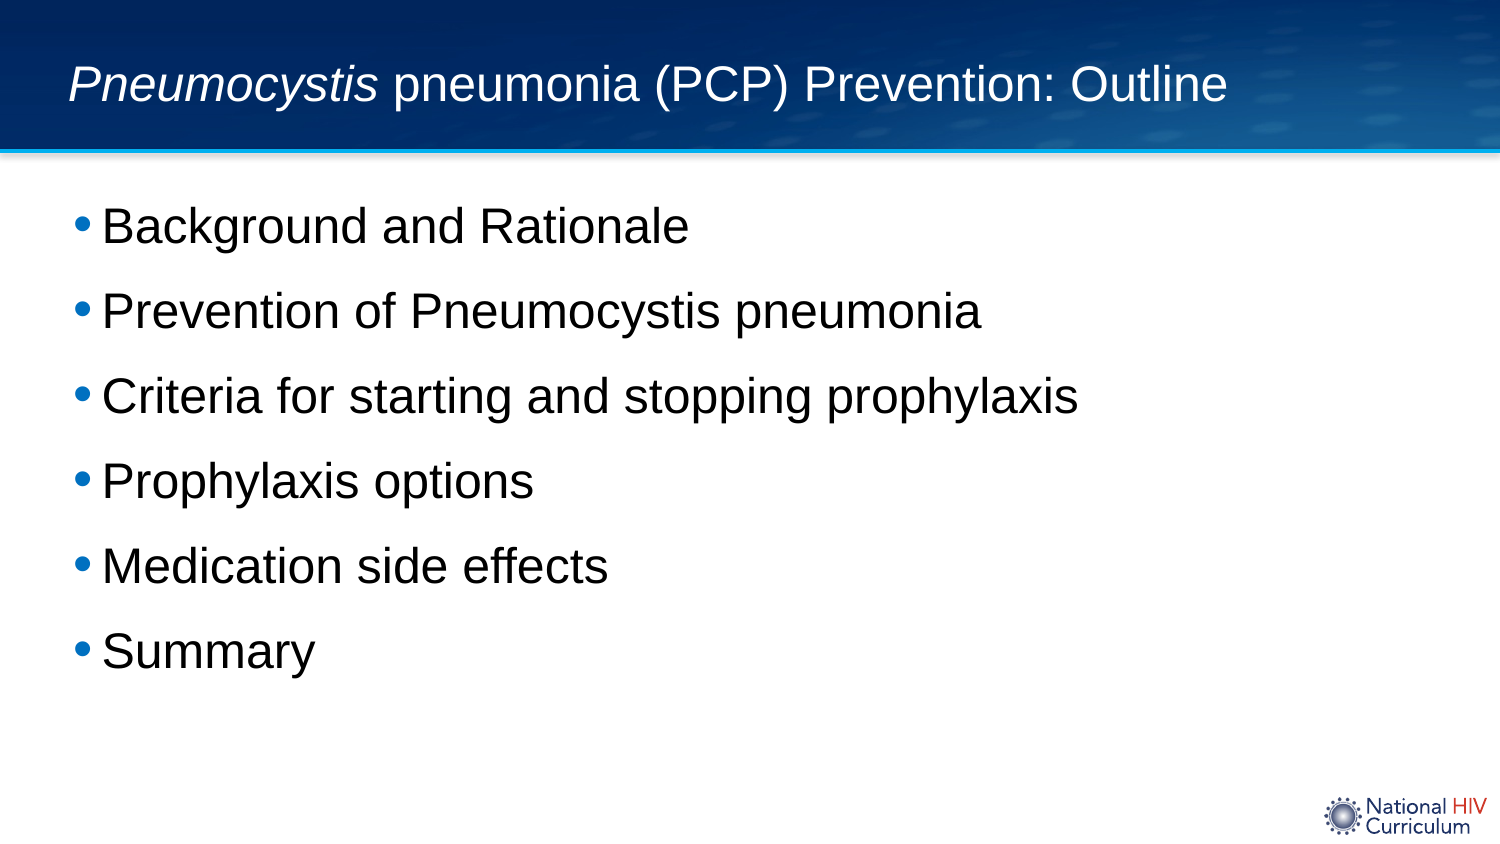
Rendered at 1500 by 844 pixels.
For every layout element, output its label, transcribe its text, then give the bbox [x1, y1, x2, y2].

title Pneumocystis pneumonia (PCP) Prevention: Outline [53, 14, 1447, 149]
picture [0, 0, 1500, 148]
list Background and Rationale Prevention of Pneumocystis pneumonia Criteria for starting and stopping prophylaxis Prophylaxis options Medication side effects Summary [53, 186, 1450, 777]
picture [1324, 797, 1362, 835]
